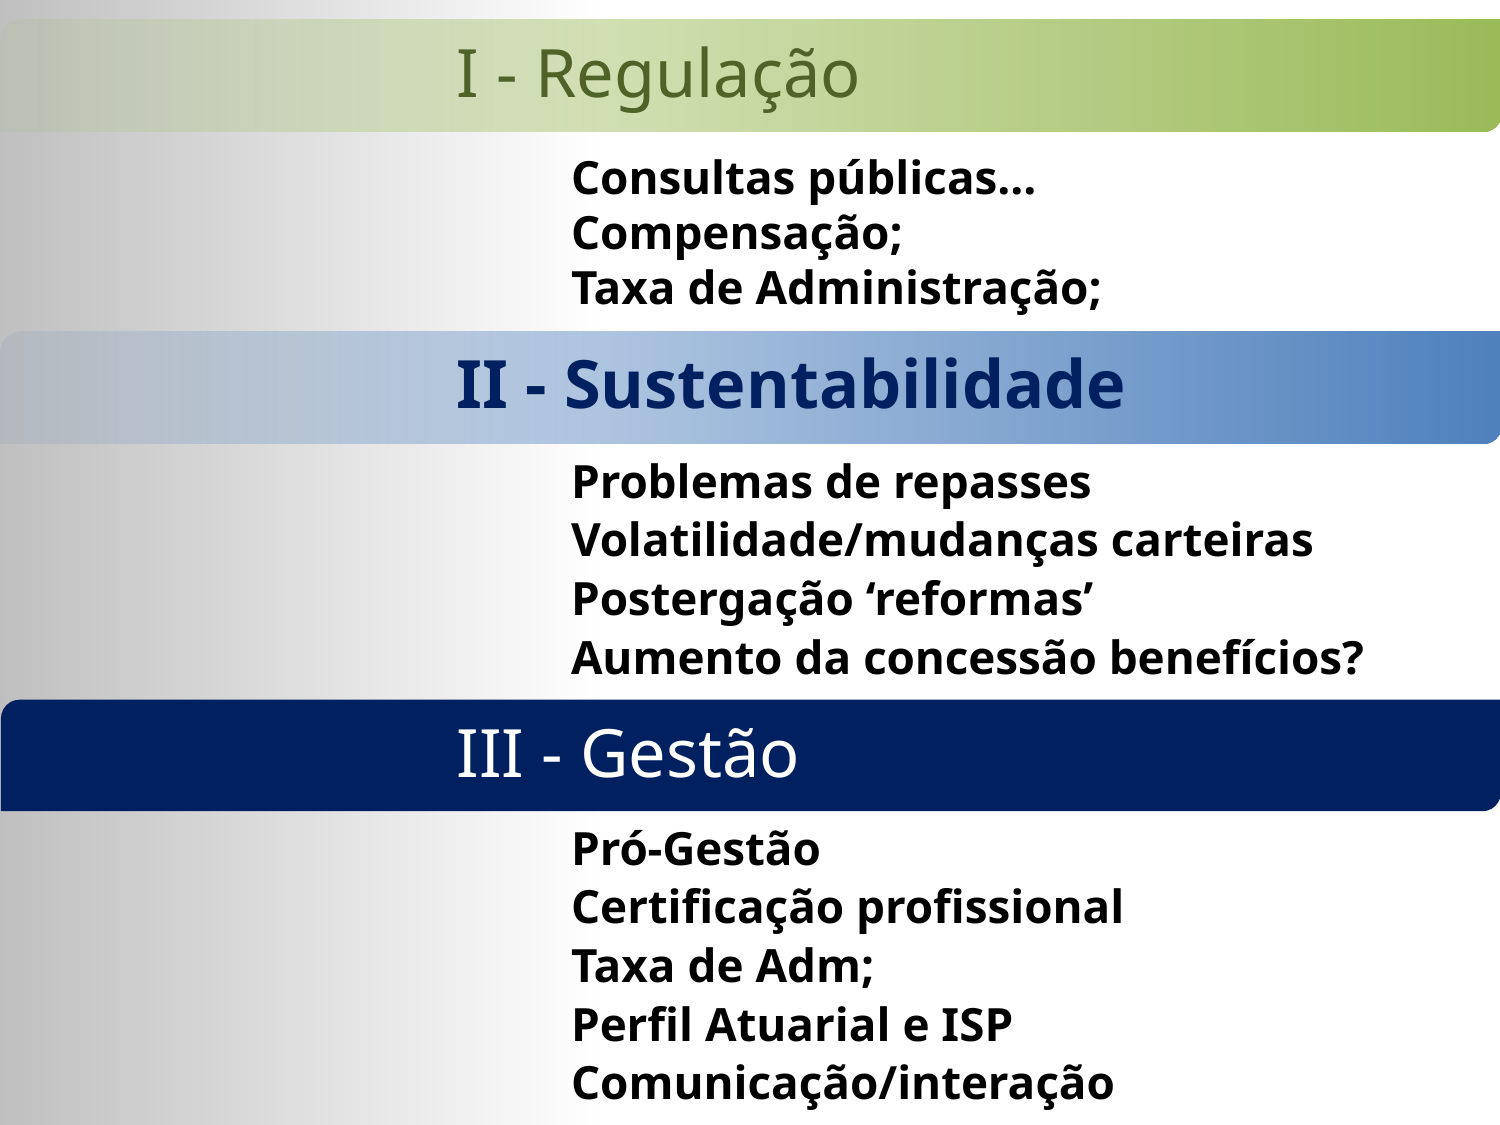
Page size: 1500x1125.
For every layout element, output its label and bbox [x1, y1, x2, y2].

text_box [0, 18, 1500, 1125]
